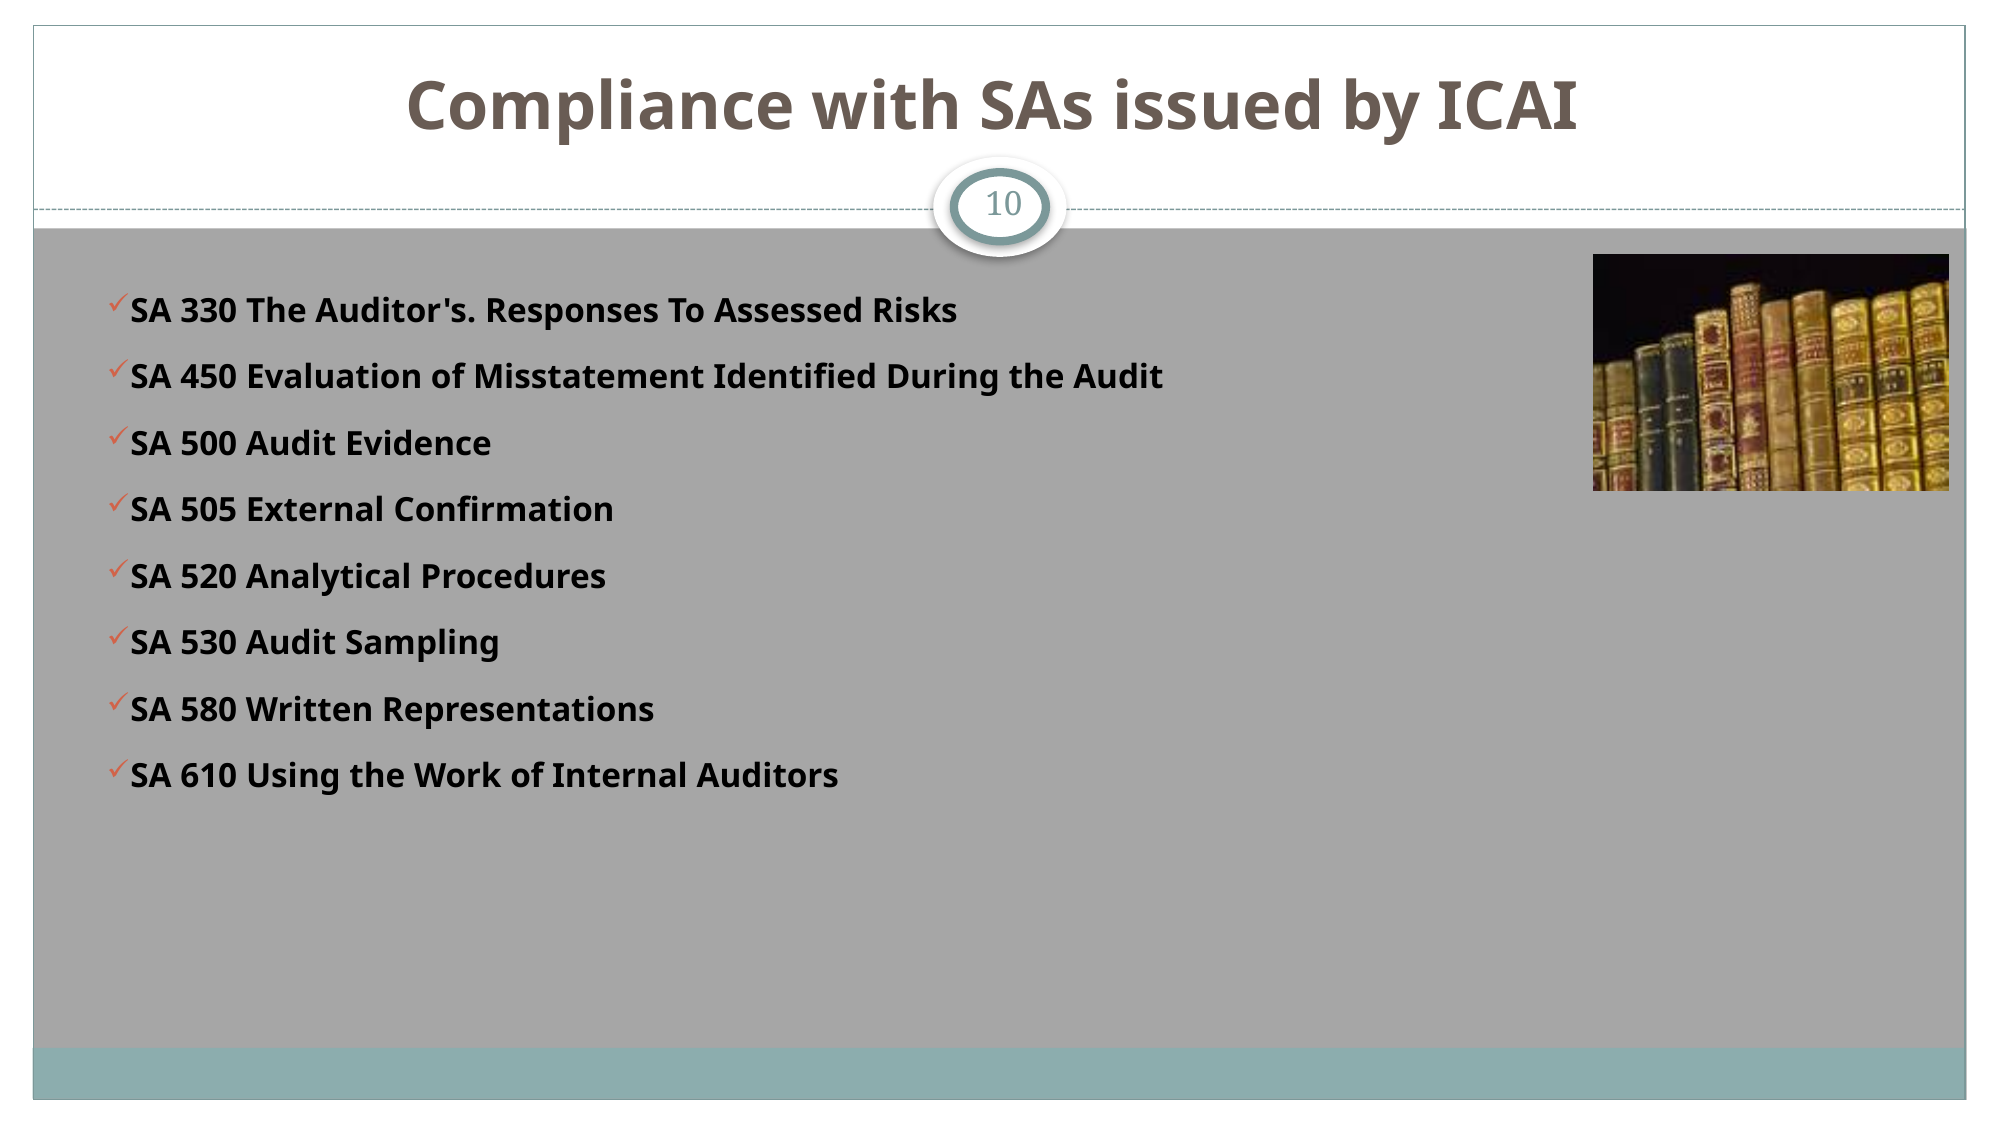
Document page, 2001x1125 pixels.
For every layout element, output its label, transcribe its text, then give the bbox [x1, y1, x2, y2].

slide_number 10 [953, 168, 1054, 241]
title Compliance with SAs issued by ICAI [55, 36, 1929, 150]
list SA 330 The Auditor's. Responses To Assessed Risks SA 450 Evaluation of Misstatement Identified During the Audit SA 500 Audit Evidence SA 505 External Confirmation SA 520 Analytical Procedures SA 530 Audit Sampling SA 580 Written Representations SA 610 Using the Work of Internal Auditors [92, 261, 1913, 1033]
picture [1593, 254, 1949, 491]
